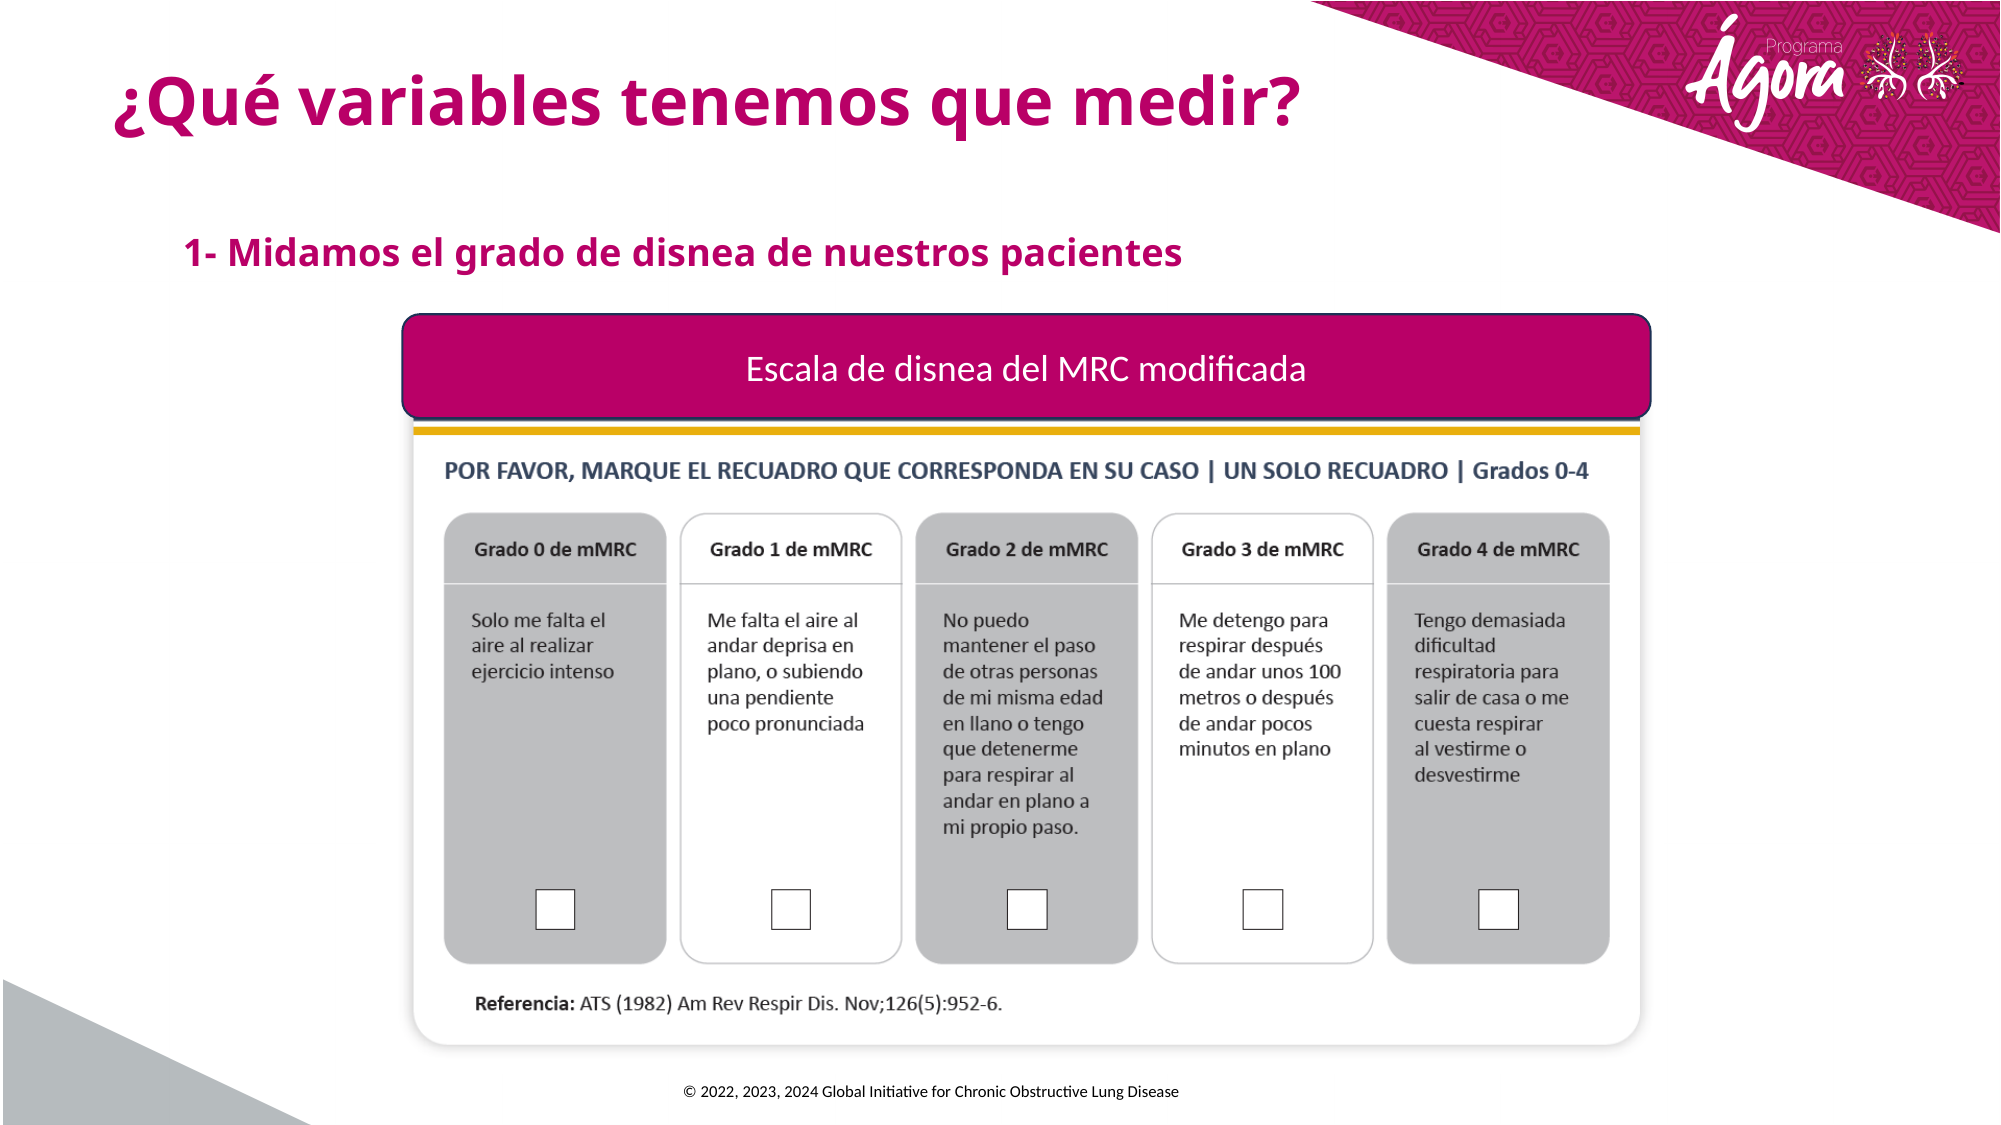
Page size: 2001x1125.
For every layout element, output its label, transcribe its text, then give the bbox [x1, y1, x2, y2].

text_box 1- Midamos el grado de disnea de nuestros pacientes [167, 208, 1417, 296]
picture [3, 1, 2000, 1125]
footer © 2022, 2023, 2024 Global Initiative for Chronic Obstructive Lung Disease [668, 1073, 1675, 1125]
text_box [376, 314, 1664, 1074]
title ¿Qué variables tenemos que medir? [22, 33, 1393, 169]
